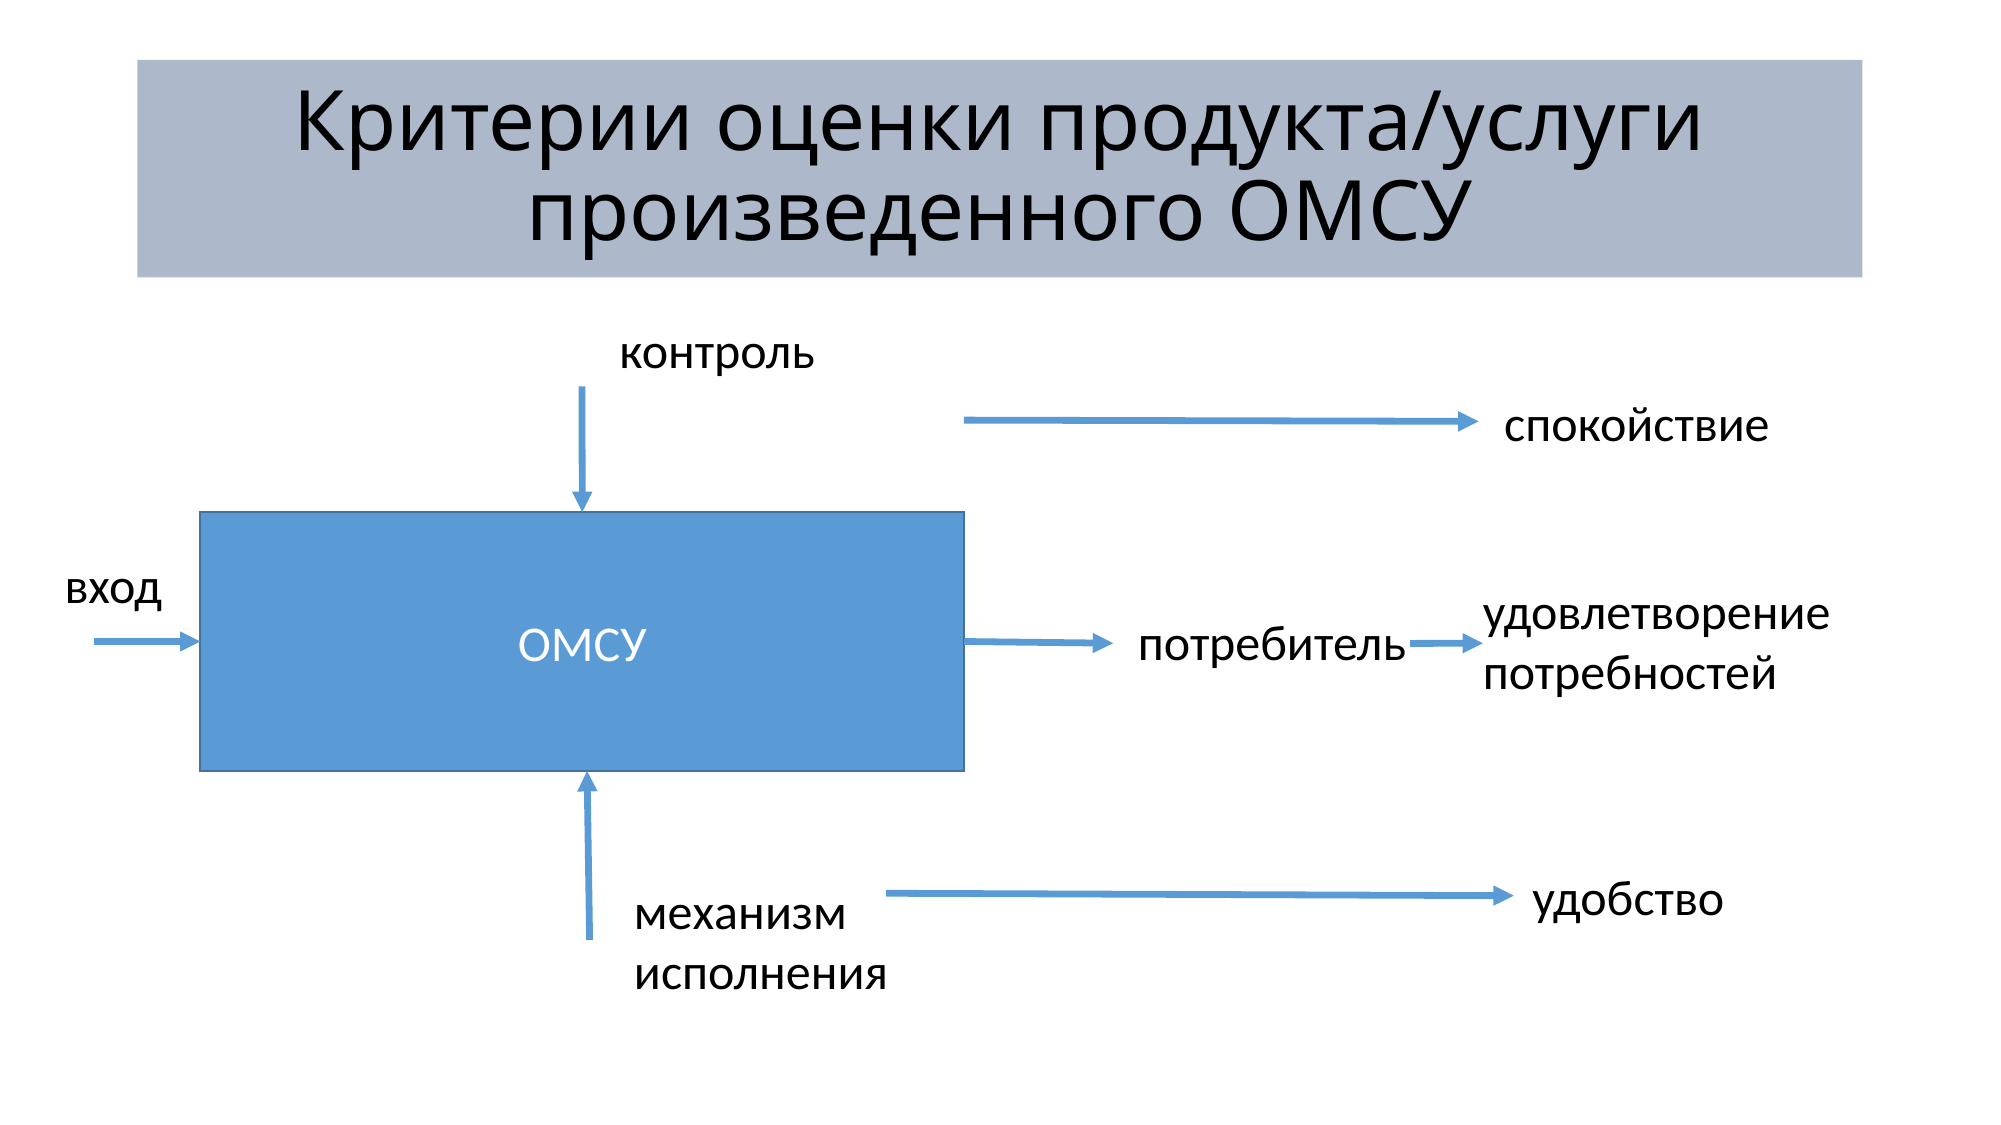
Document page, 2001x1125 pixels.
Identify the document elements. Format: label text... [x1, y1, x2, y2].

text_box спокойствие [1489, 384, 1785, 459]
text_box потребитель [1123, 602, 1422, 678]
text_box вход [49, 545, 178, 621]
text_box контроль [604, 310, 1006, 386]
title Критерии оценки продукта/услуги произведенного ОМСУ [137, 59, 1863, 278]
text_box удовлетворение потребностей [1468, 572, 1846, 707]
text_box удобство [1517, 858, 1740, 934]
text_box механизм исполнения [619, 871, 904, 1007]
text_box ОМСУ [199, 511, 965, 772]
